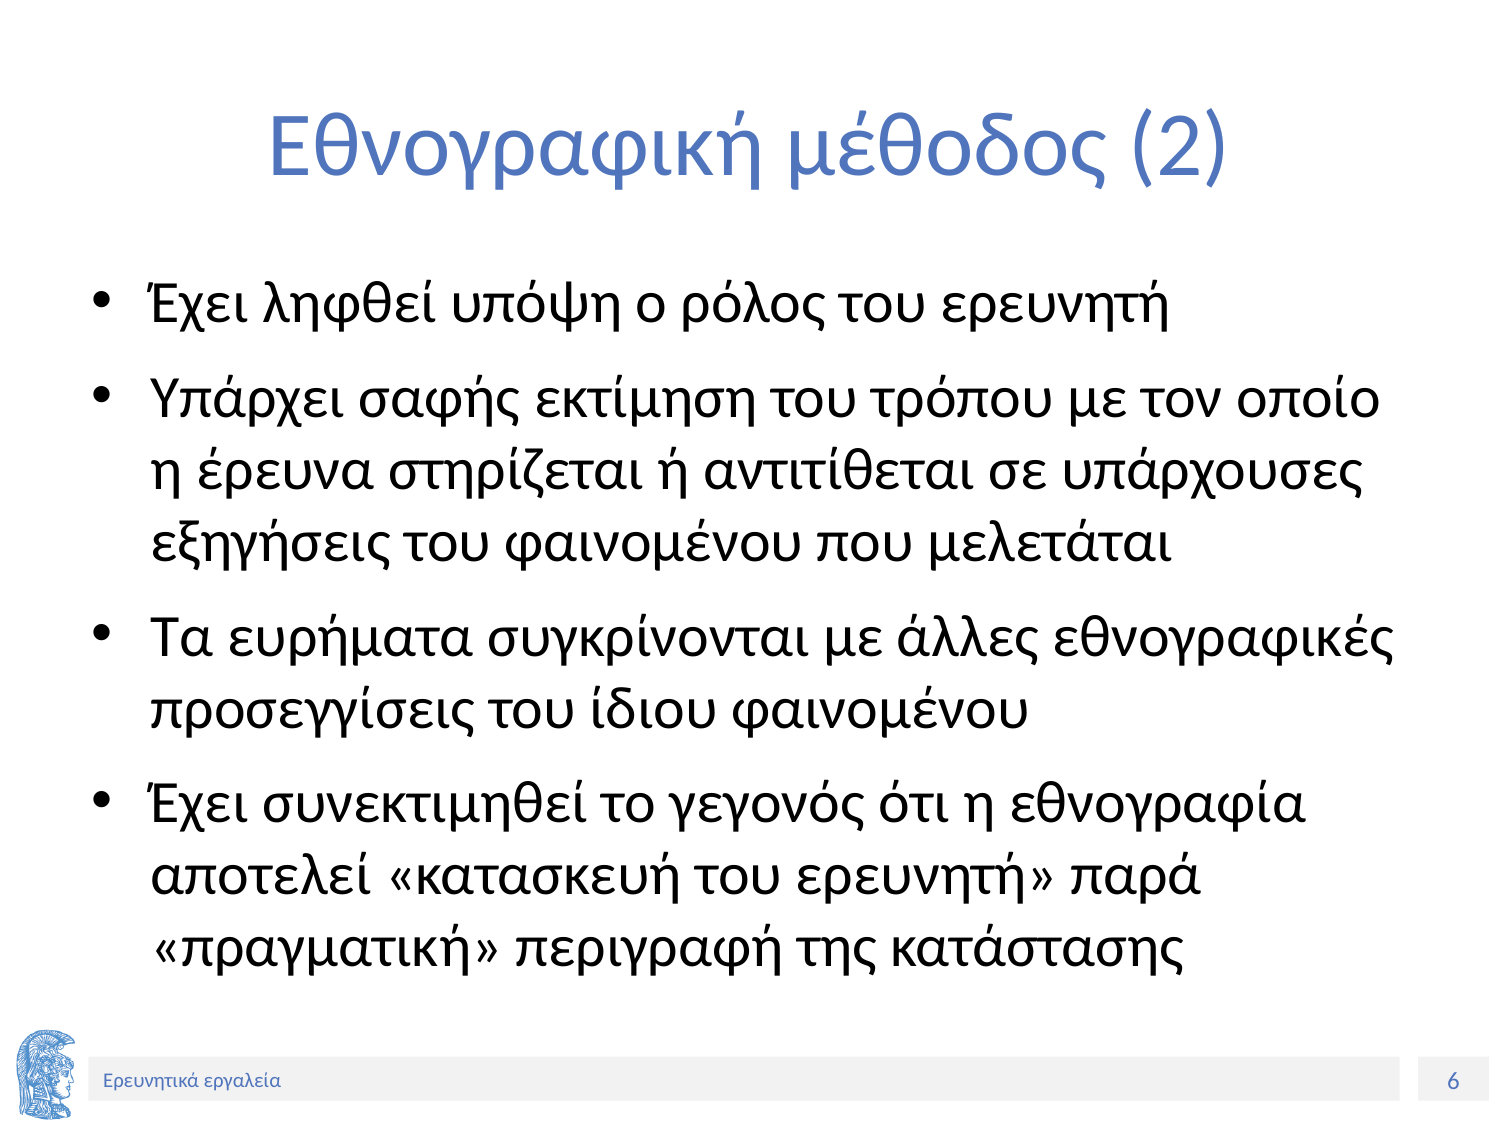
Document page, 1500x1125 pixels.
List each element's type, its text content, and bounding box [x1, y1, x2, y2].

picture [9, 1026, 81, 1120]
list Έχει ληφθεί υπόψη ο ρόλος του ερευνητή Υπάρχει σαφής εκτίμηση του τρόπου με τον οποίο η έρευνα στηρίζεται ή αντιτίθεται σε υπάρχουσες εξηγήσεις του φαινομένου που μελετάται Τα ευρήματα συγκρίνονται με άλλες εθνογραφικές προσεγγίσεις του ίδιου φαινομένου Έχει συνεκτιμηθεί το γεγονός ότι η εθνογραφία αποτελεί «κατασκευή του ερευνητή» παρά «πραγματική» περιγραφή της κατάστασης [76, 255, 1427, 998]
title Εθνογραφική μέθοδος (2) [75, 45, 1425, 233]
